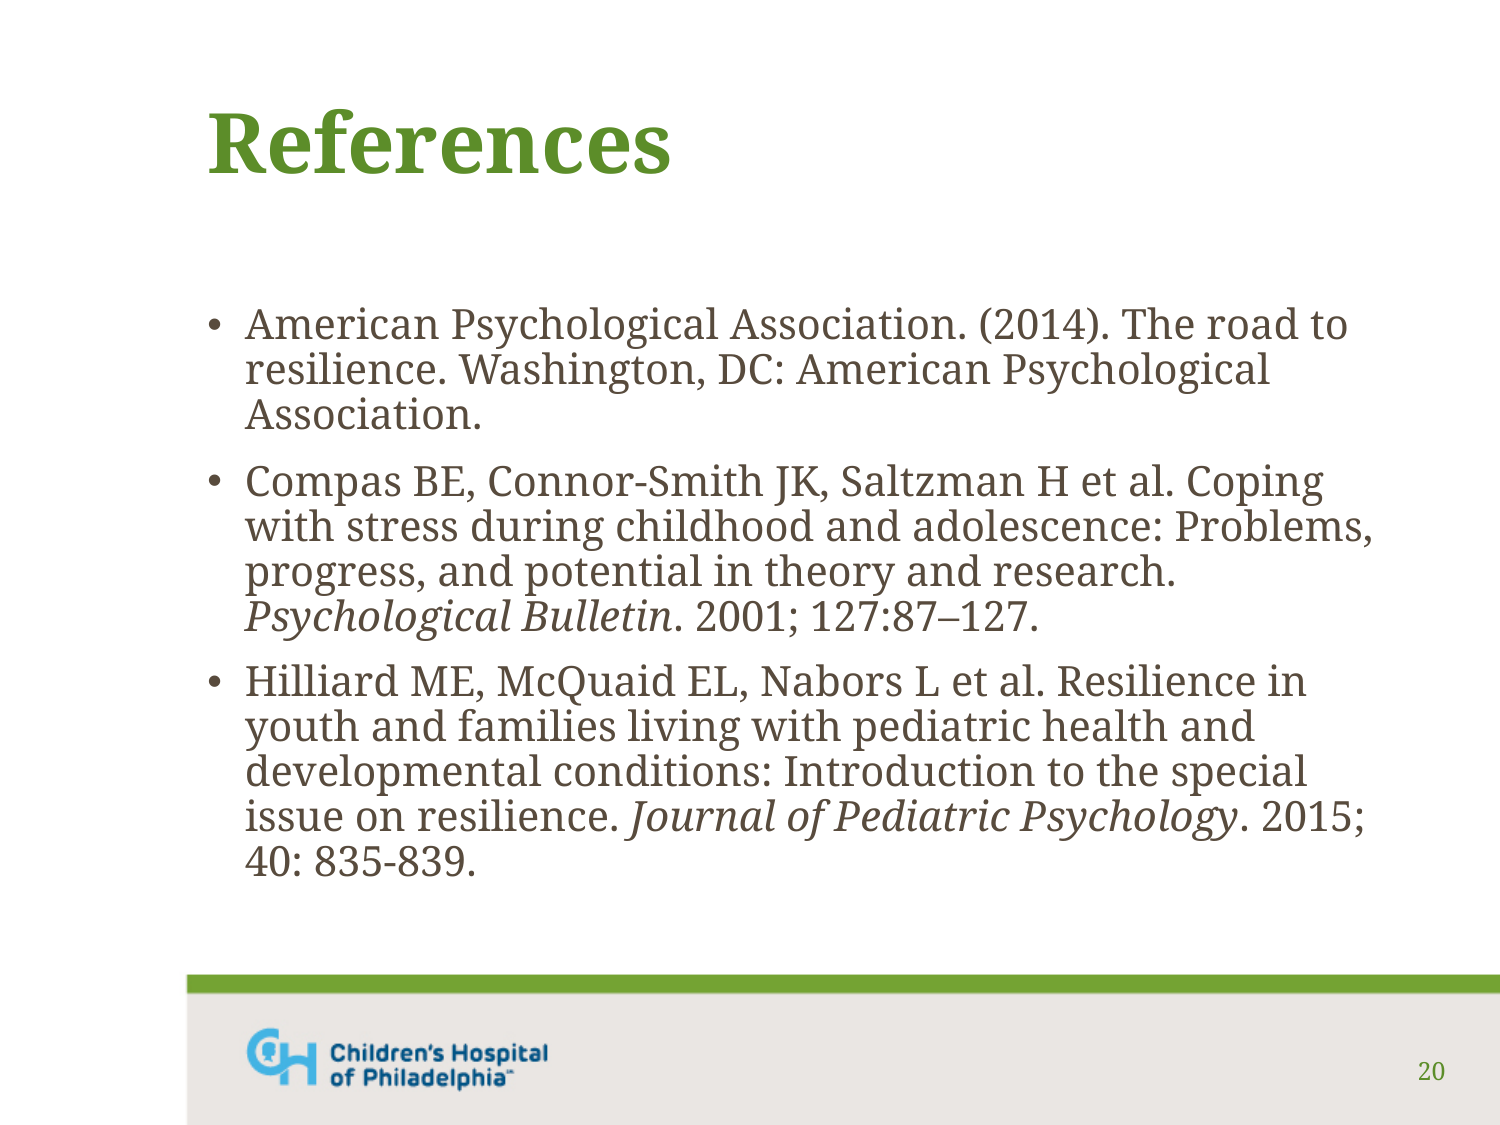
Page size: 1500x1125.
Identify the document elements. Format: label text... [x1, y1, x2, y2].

picture [0, 0, 1500, 1125]
list American Psychological Association. (2014). The road to resilience. Washington, DC: American Psychological Association. Compas BE, Connor-Smith JK, Saltzman H et al. Coping with stress during childhood and adolescence: Problems, progress, and potential in theory and research. Psychological Bulletin. 2001; 127:87–127. Hilliard ME, McQuaid EL, Nabors L et al. Resilience in youth and families living with pediatric health and developmental conditions: Introduction to the special issue on resilience. Journal of Pediatric Psychology. 2015; 40: 835-839. [192, 296, 1424, 936]
title References [192, 52, 1424, 240]
slide_number 20 [1393, 1042, 1461, 1103]
